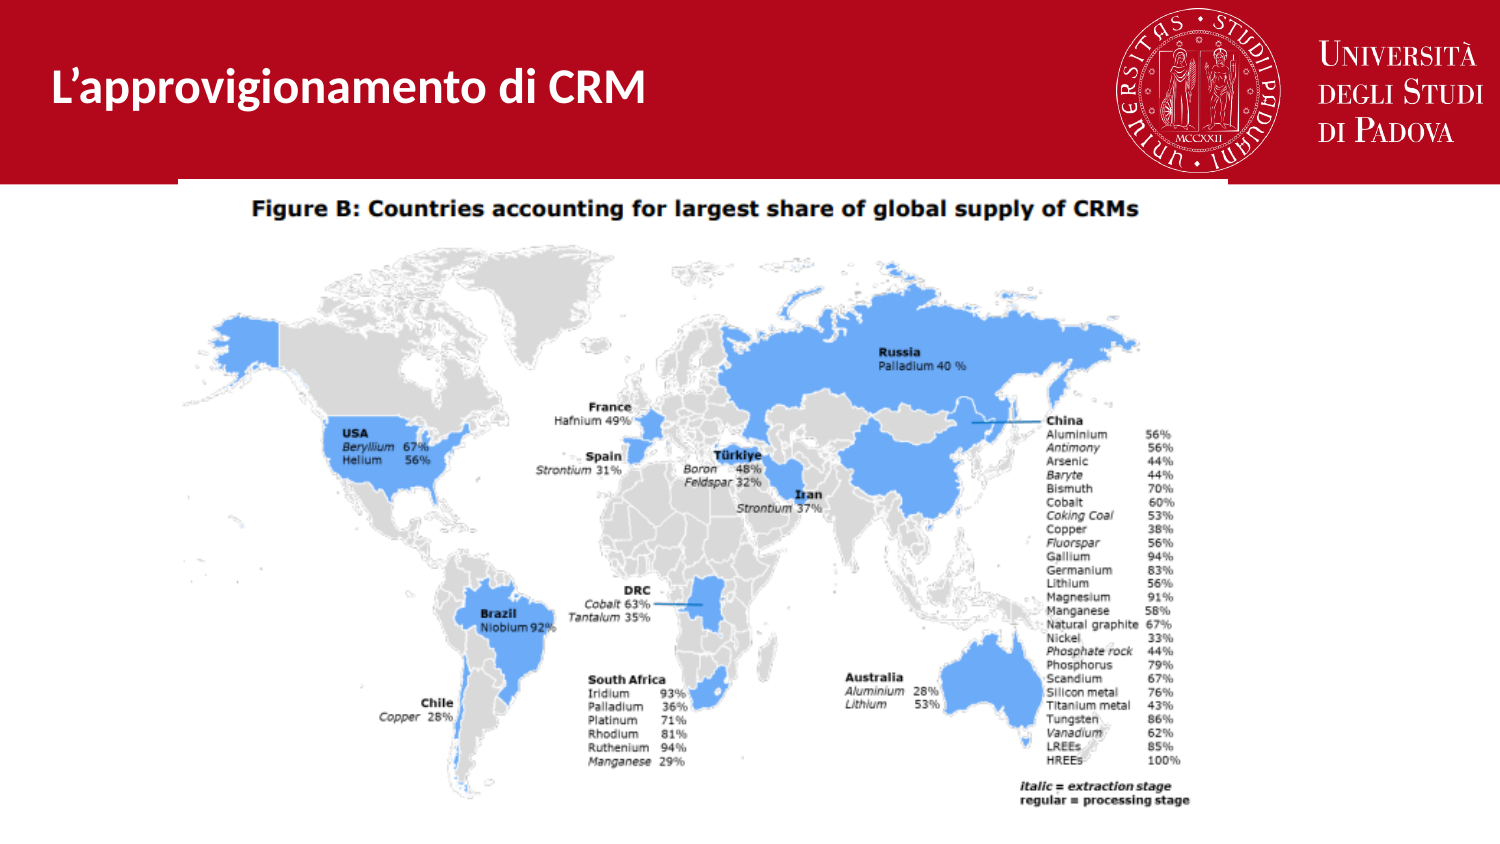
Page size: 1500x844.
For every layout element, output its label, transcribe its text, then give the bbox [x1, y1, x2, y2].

text_box L’approvigionamento di CRM [36, 46, 1039, 121]
picture [1116, 8, 1483, 173]
picture [178, 178, 1228, 844]
